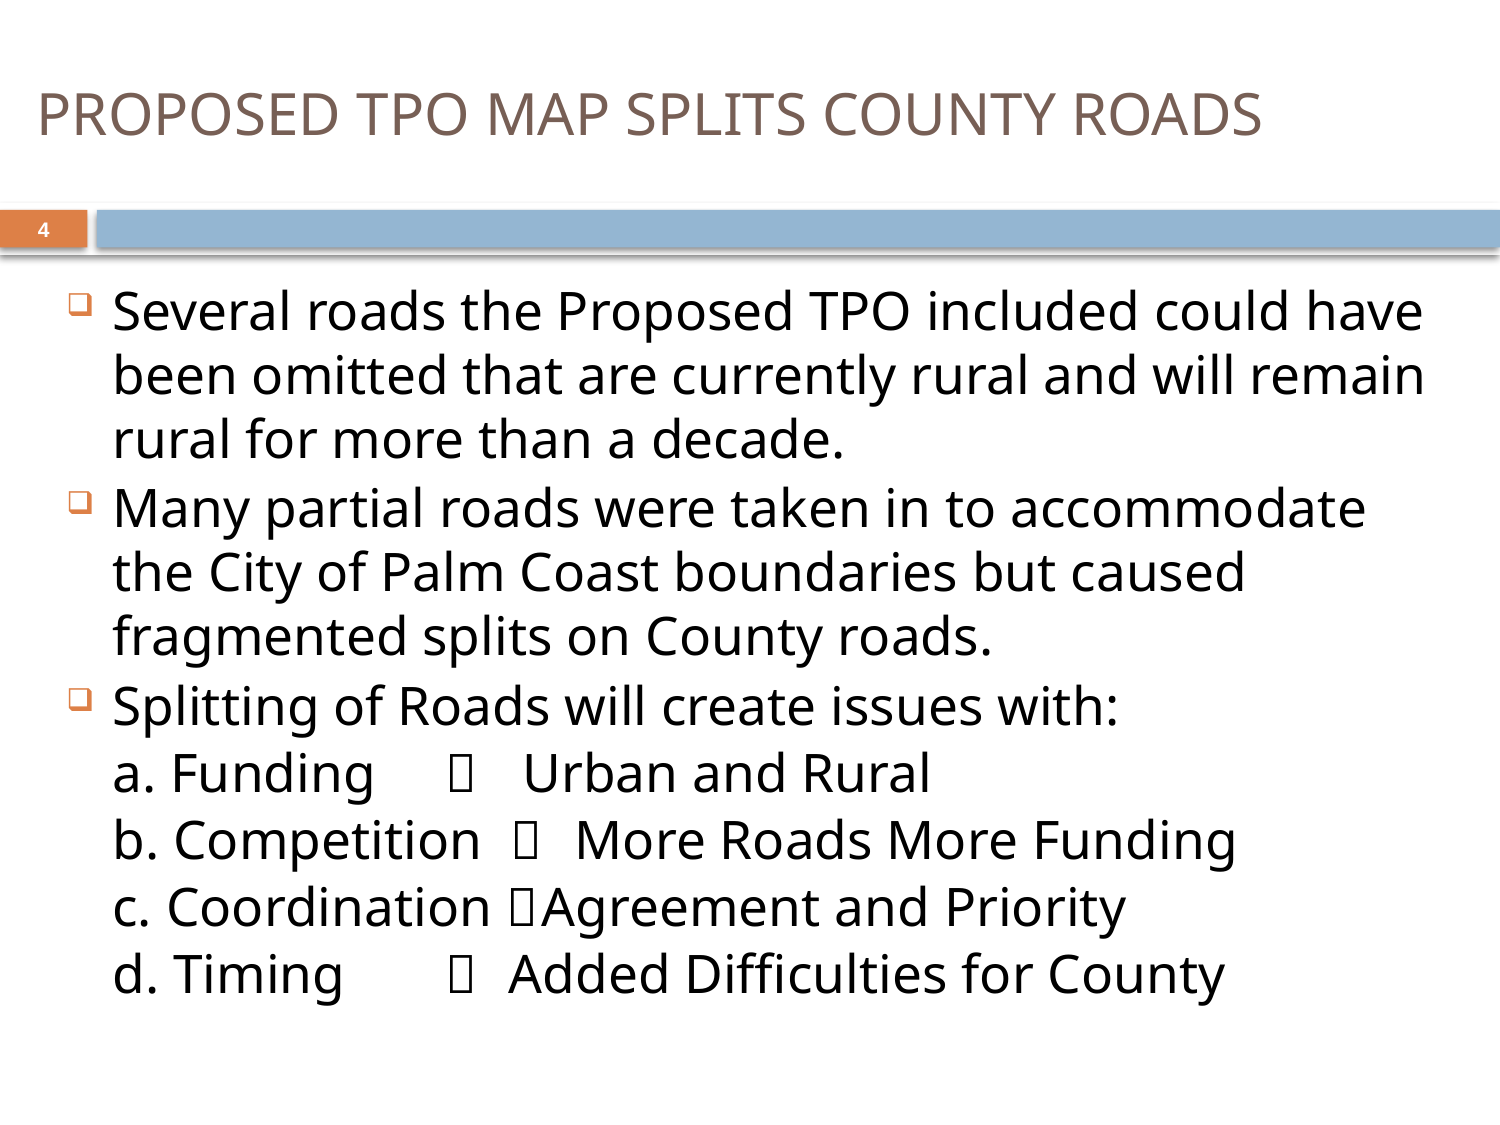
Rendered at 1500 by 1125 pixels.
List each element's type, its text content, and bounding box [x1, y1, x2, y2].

slide_number 4 [0, 208, 88, 249]
title PROPOSED TPO MAP SPLITS COUNTY ROADS [21, 24, 1500, 200]
list Several roads the Proposed TPO included could have been omitted that are currently rural and will remain rural for more than a decade. Many partial roads were taken in to accommodate the City of Palm Coast boundaries but caused fragmented splits on County roads. Splitting of Roads will create issues with: a. Funding  Urban and Rural b. Competition  More Roads More Funding c. Coordination  Agreement and Priority d. Timing  Added Difficulties for County [51, 269, 1459, 1074]
